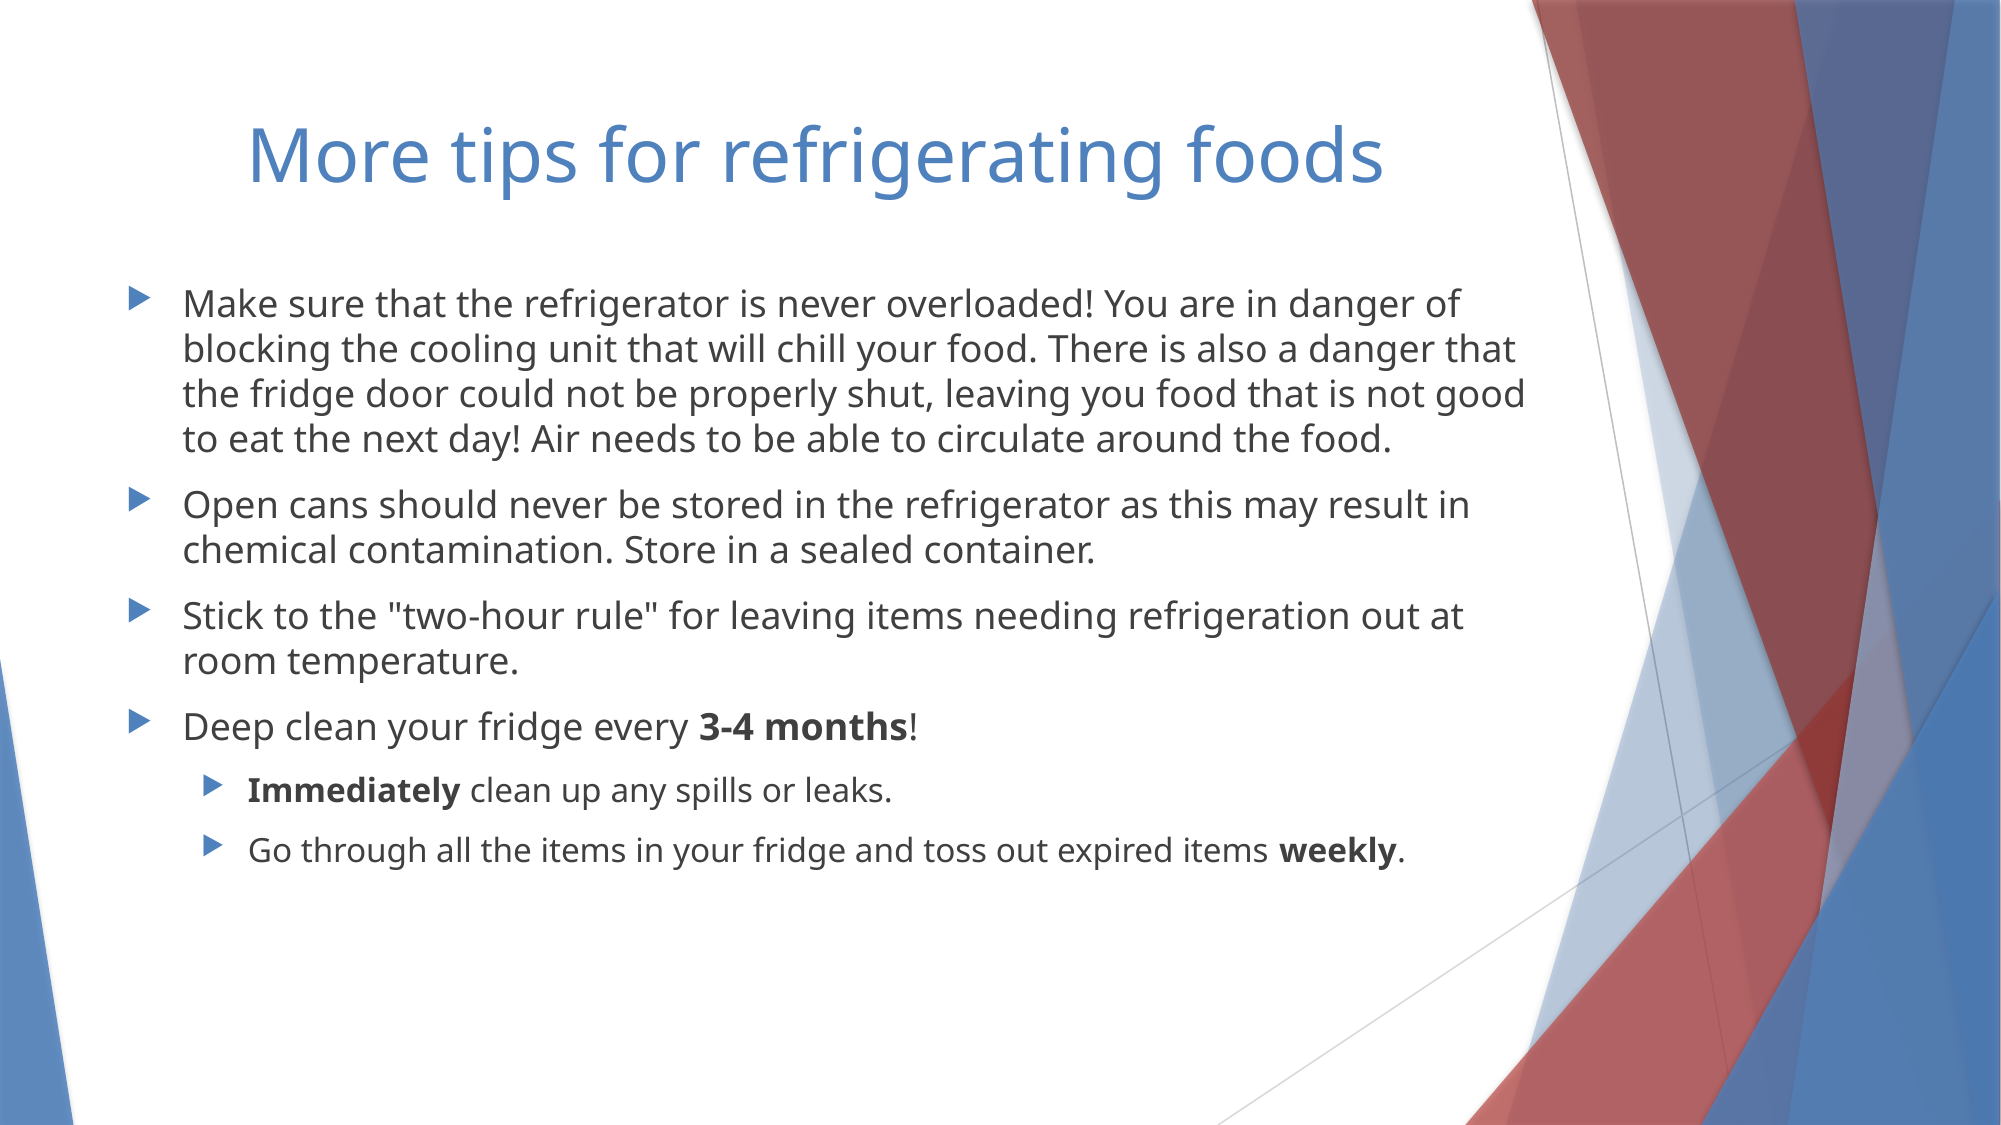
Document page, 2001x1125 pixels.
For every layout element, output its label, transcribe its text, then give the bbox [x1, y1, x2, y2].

list Make sure that the refrigerator is never overloaded! You are in danger of blocking the cooling unit that will chill your food. There is also a danger that the fridge door could not be properly shut, leaving you food that is not good to eat the next day! Air needs to be able to circulate around the food. Open cans should never be stored in the refrigerator as this may result in chemical contamination. Store in a sealed container. Stick to the "two-hour rule" for leaving items needing refrigeration out at room temperature. Deep clean your fridge every 3-4 months! Immediately clean up any spills or leaks. Go through all the items in your fridge and toss out expired items weekly. [111, 272, 1583, 1070]
title More tips for refrigerating foods [111, 99, 1522, 272]
